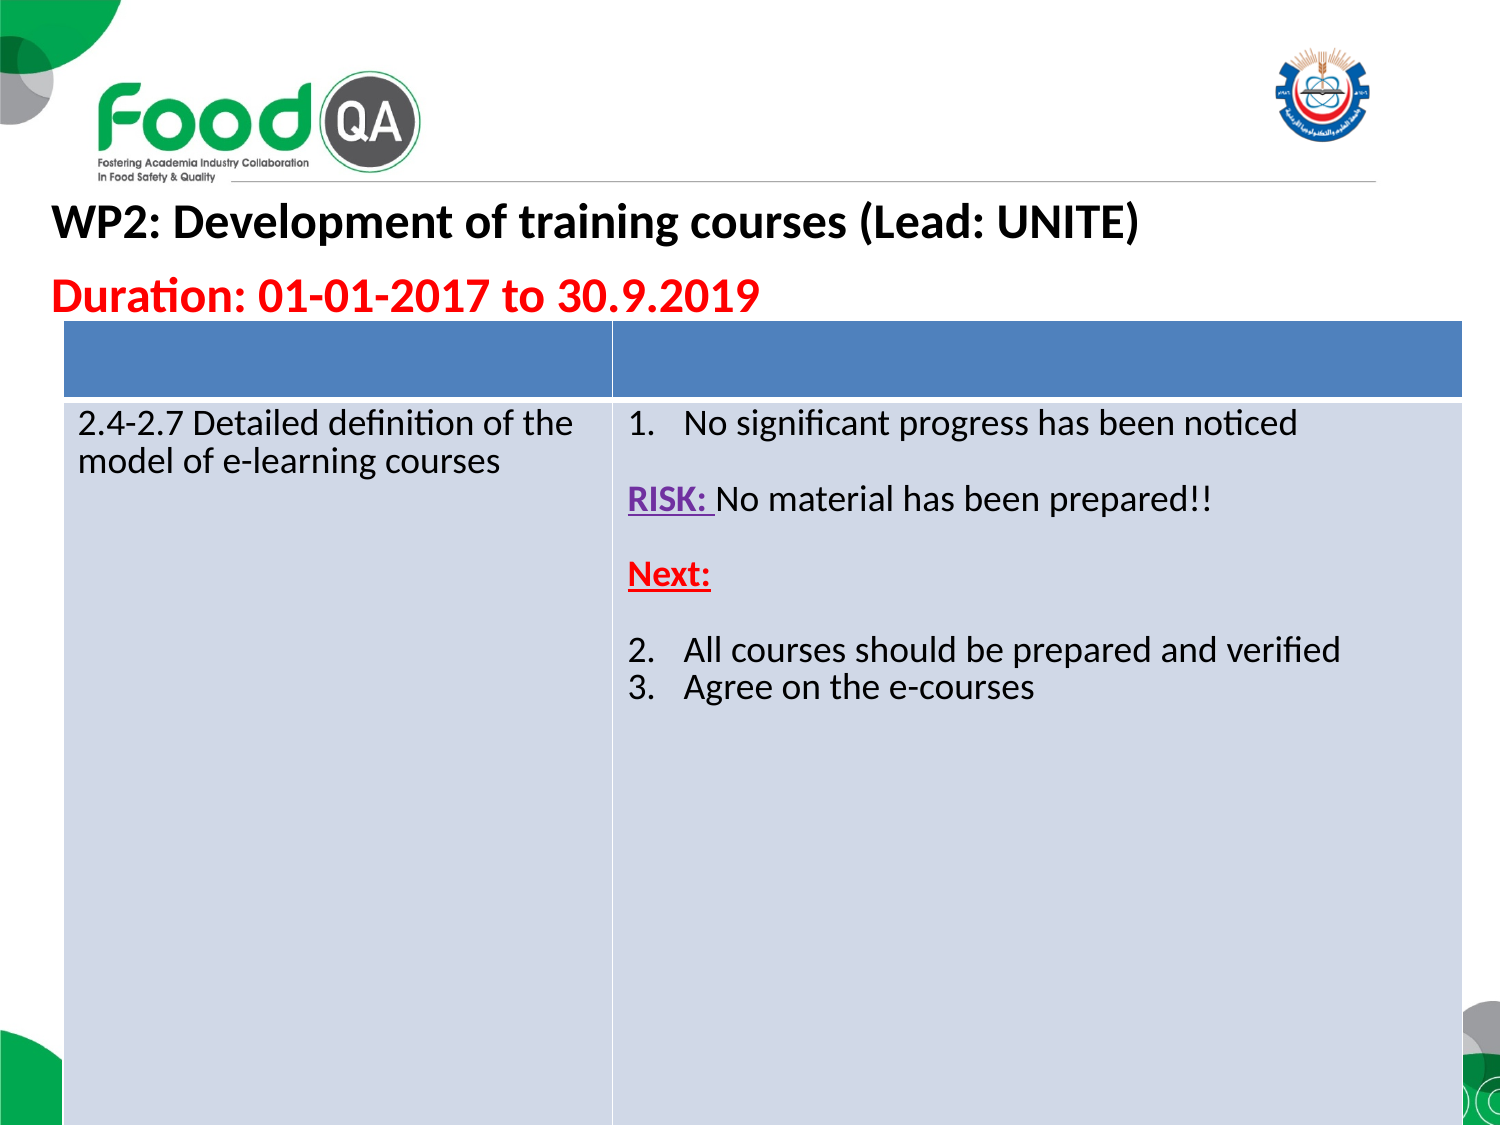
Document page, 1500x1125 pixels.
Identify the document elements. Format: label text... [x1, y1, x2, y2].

table_cell No significant progress has been noticed RISK: No material has been prepared!! Next: All courses should be prepared and verified Agree on the e-courses [613, 403, 1462, 988]
text_box WP2: Development of training courses (Lead: UNITE) Duration: 01-01-2017 to 30.9.2019 [36, 197, 1463, 332]
table_cell 2.4-2.7 Detailed definition of the model of e-learning courses [64, 403, 612, 988]
picture [0, 0, 1497, 188]
picture [0, 989, 1500, 1125]
table_header [64, 321, 612, 397]
table_header [613, 321, 1462, 397]
